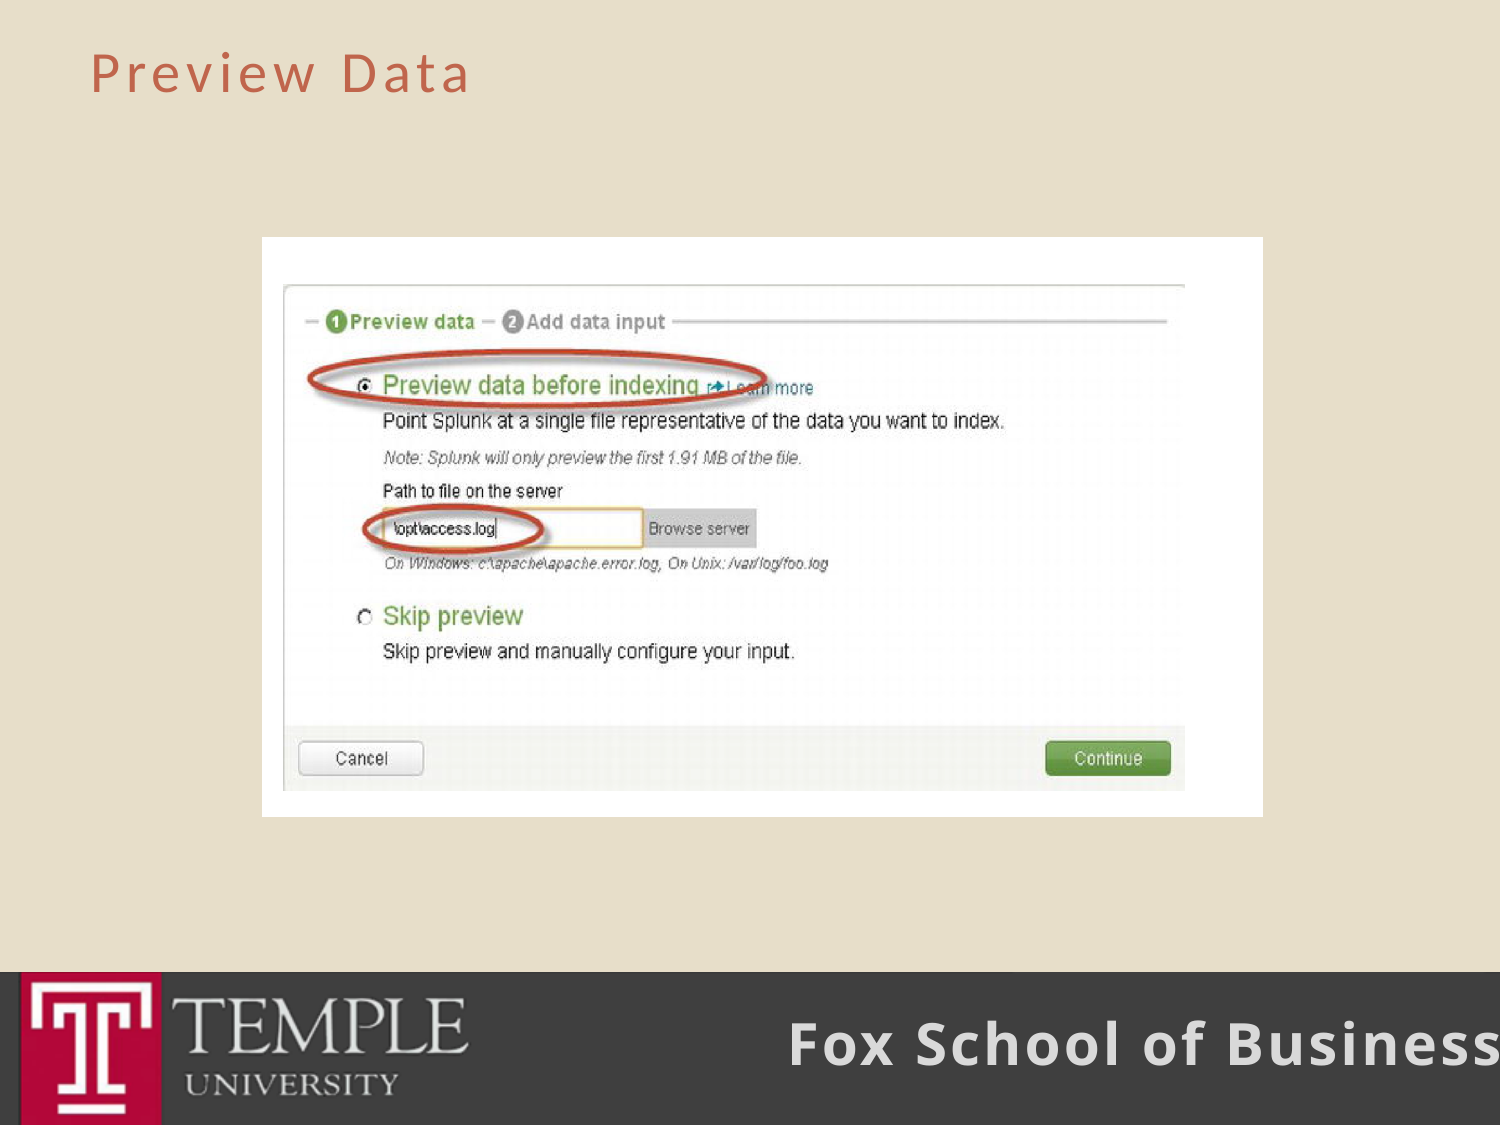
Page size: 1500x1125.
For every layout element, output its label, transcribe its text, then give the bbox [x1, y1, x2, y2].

title Preview Data [74, 24, 1438, 113]
picture [262, 237, 1263, 817]
picture [0, 972, 1500, 1125]
